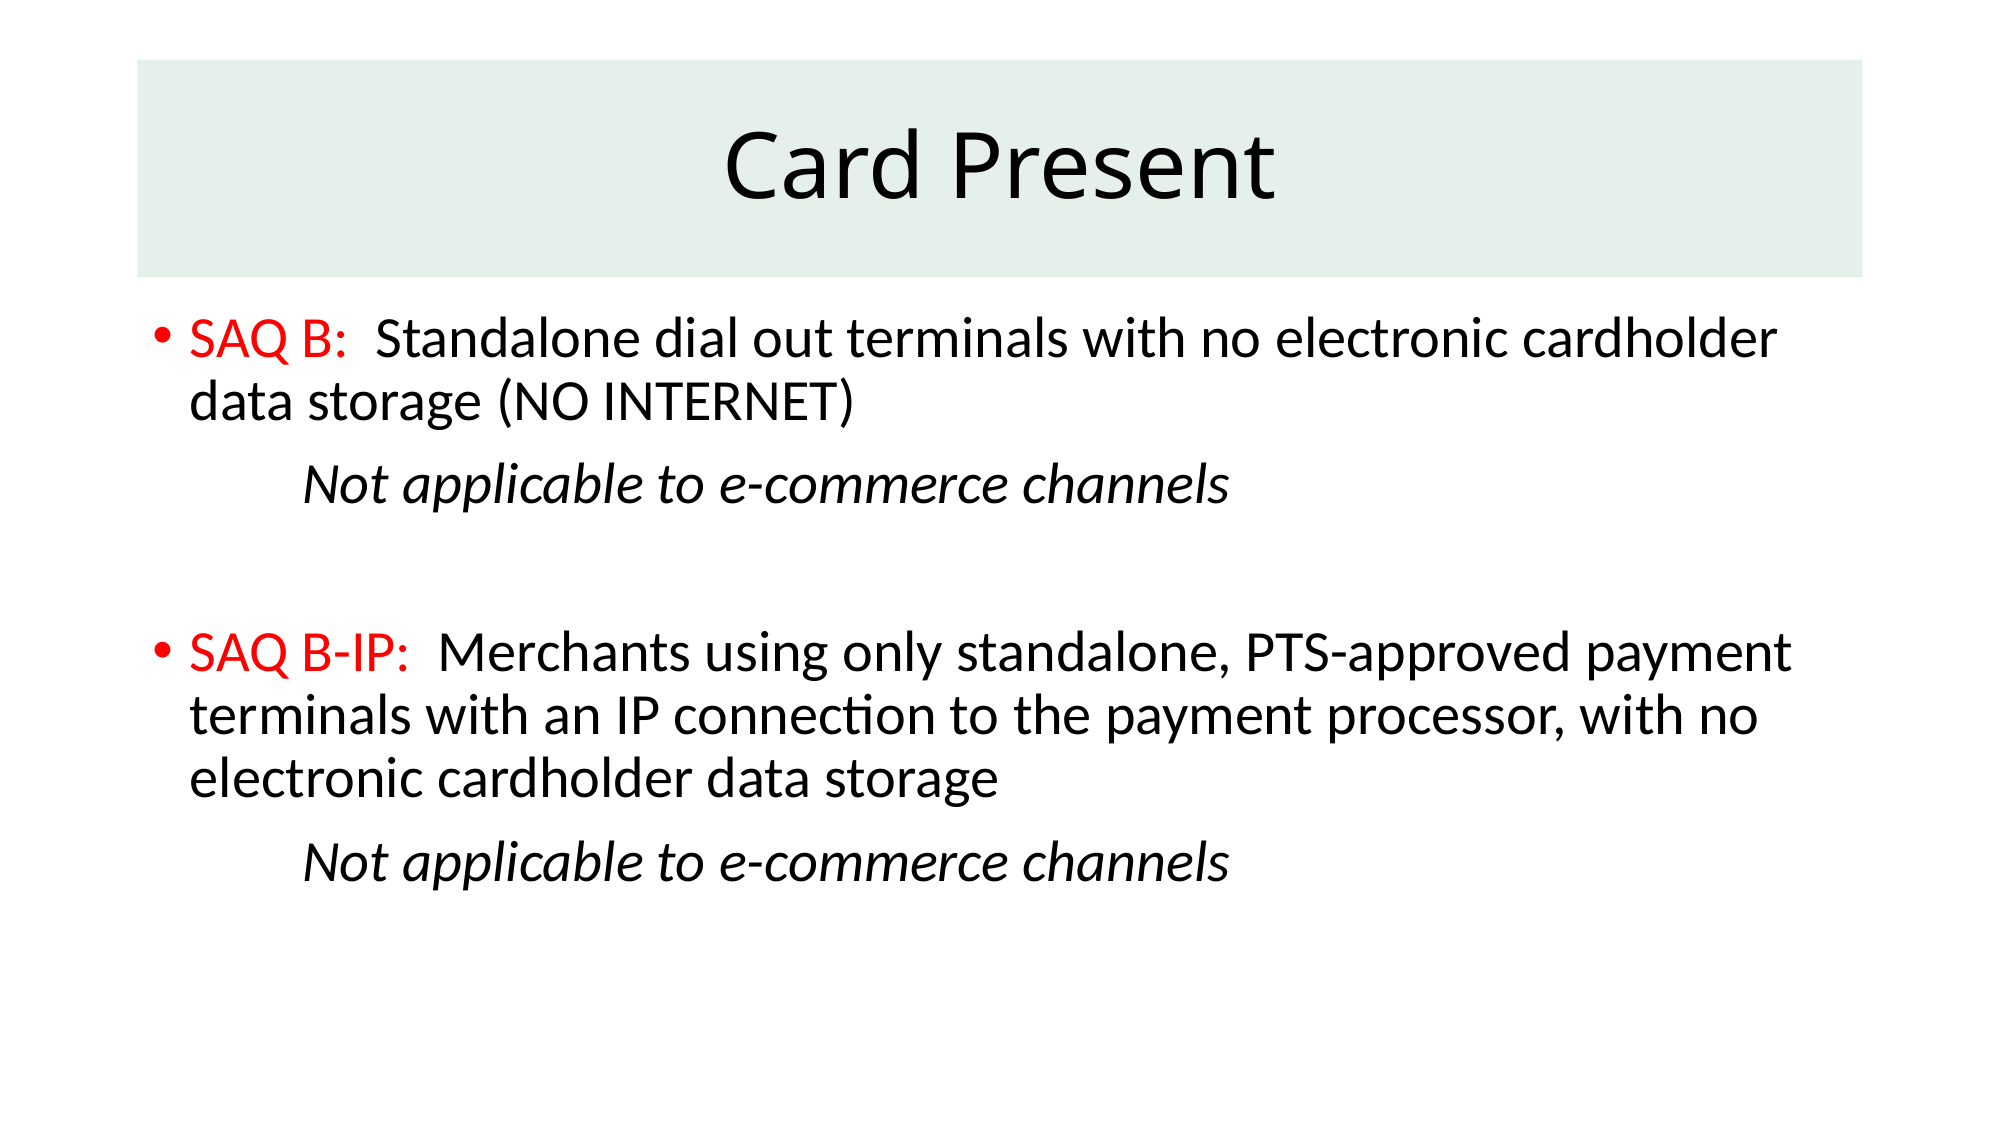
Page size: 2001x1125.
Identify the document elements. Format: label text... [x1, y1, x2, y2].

title Card Present [137, 59, 1863, 278]
list SAQ B: Standalone dial out terminals with no electronic cardholder data storage (NO INTERNET) Not applicable to e-commerce channels SAQ B-IP: Merchants using only standalone, PTS-approved payment terminals with an IP connection to the payment processor, with no electronic cardholder data storage Not applicable to e-commerce channels [137, 299, 1863, 1014]
